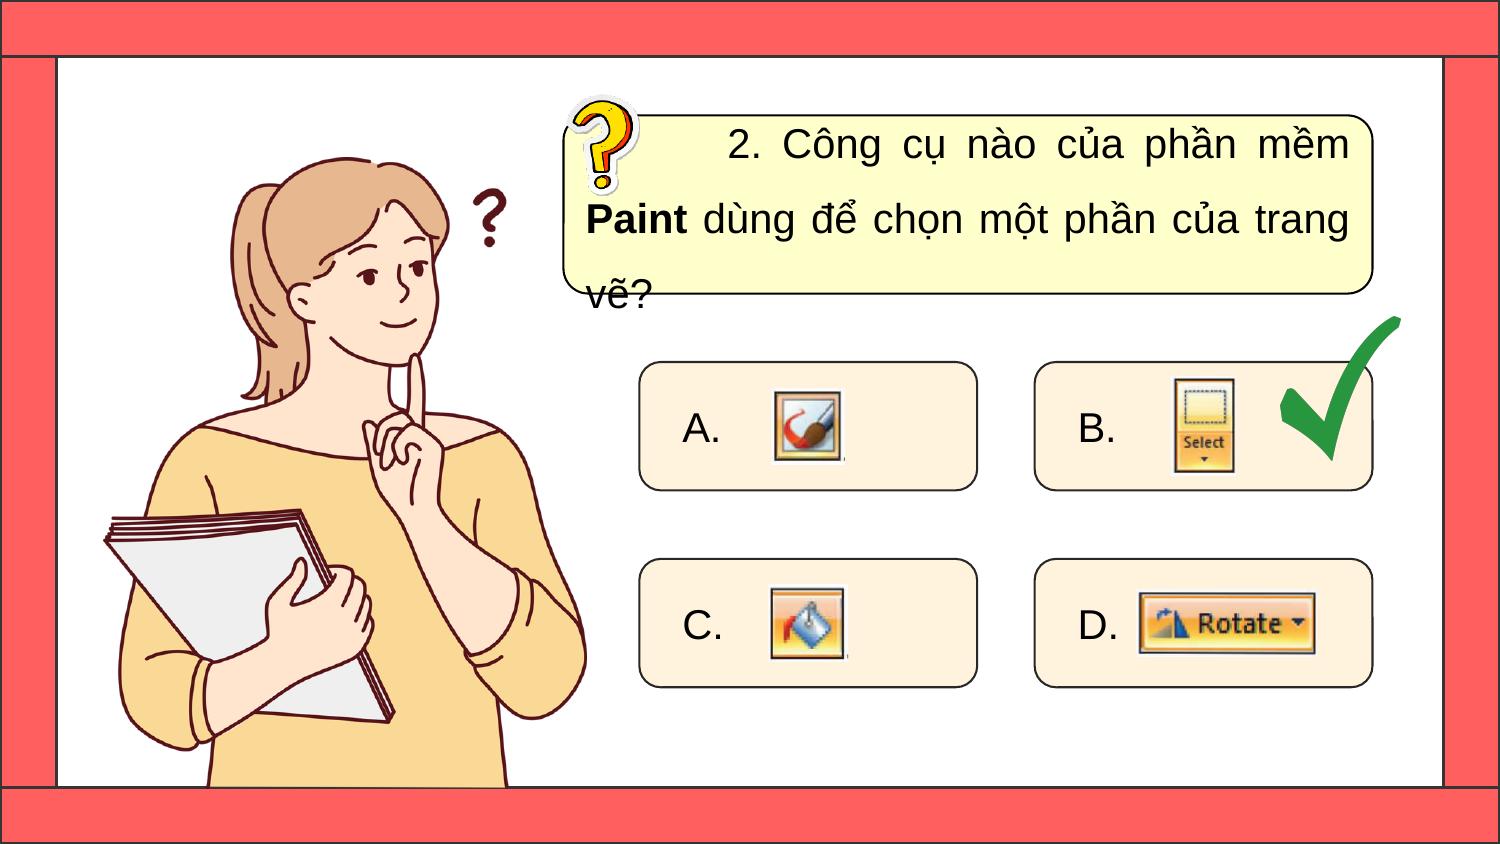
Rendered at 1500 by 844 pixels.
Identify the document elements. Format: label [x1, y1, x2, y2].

text_box [563, 93, 1373, 294]
picture [1280, 316, 1401, 461]
text_box [1034, 361, 1373, 491]
text_box [639, 558, 978, 688]
text_box [639, 361, 978, 491]
text_box [1034, 558, 1373, 688]
picture [103, 156, 587, 789]
